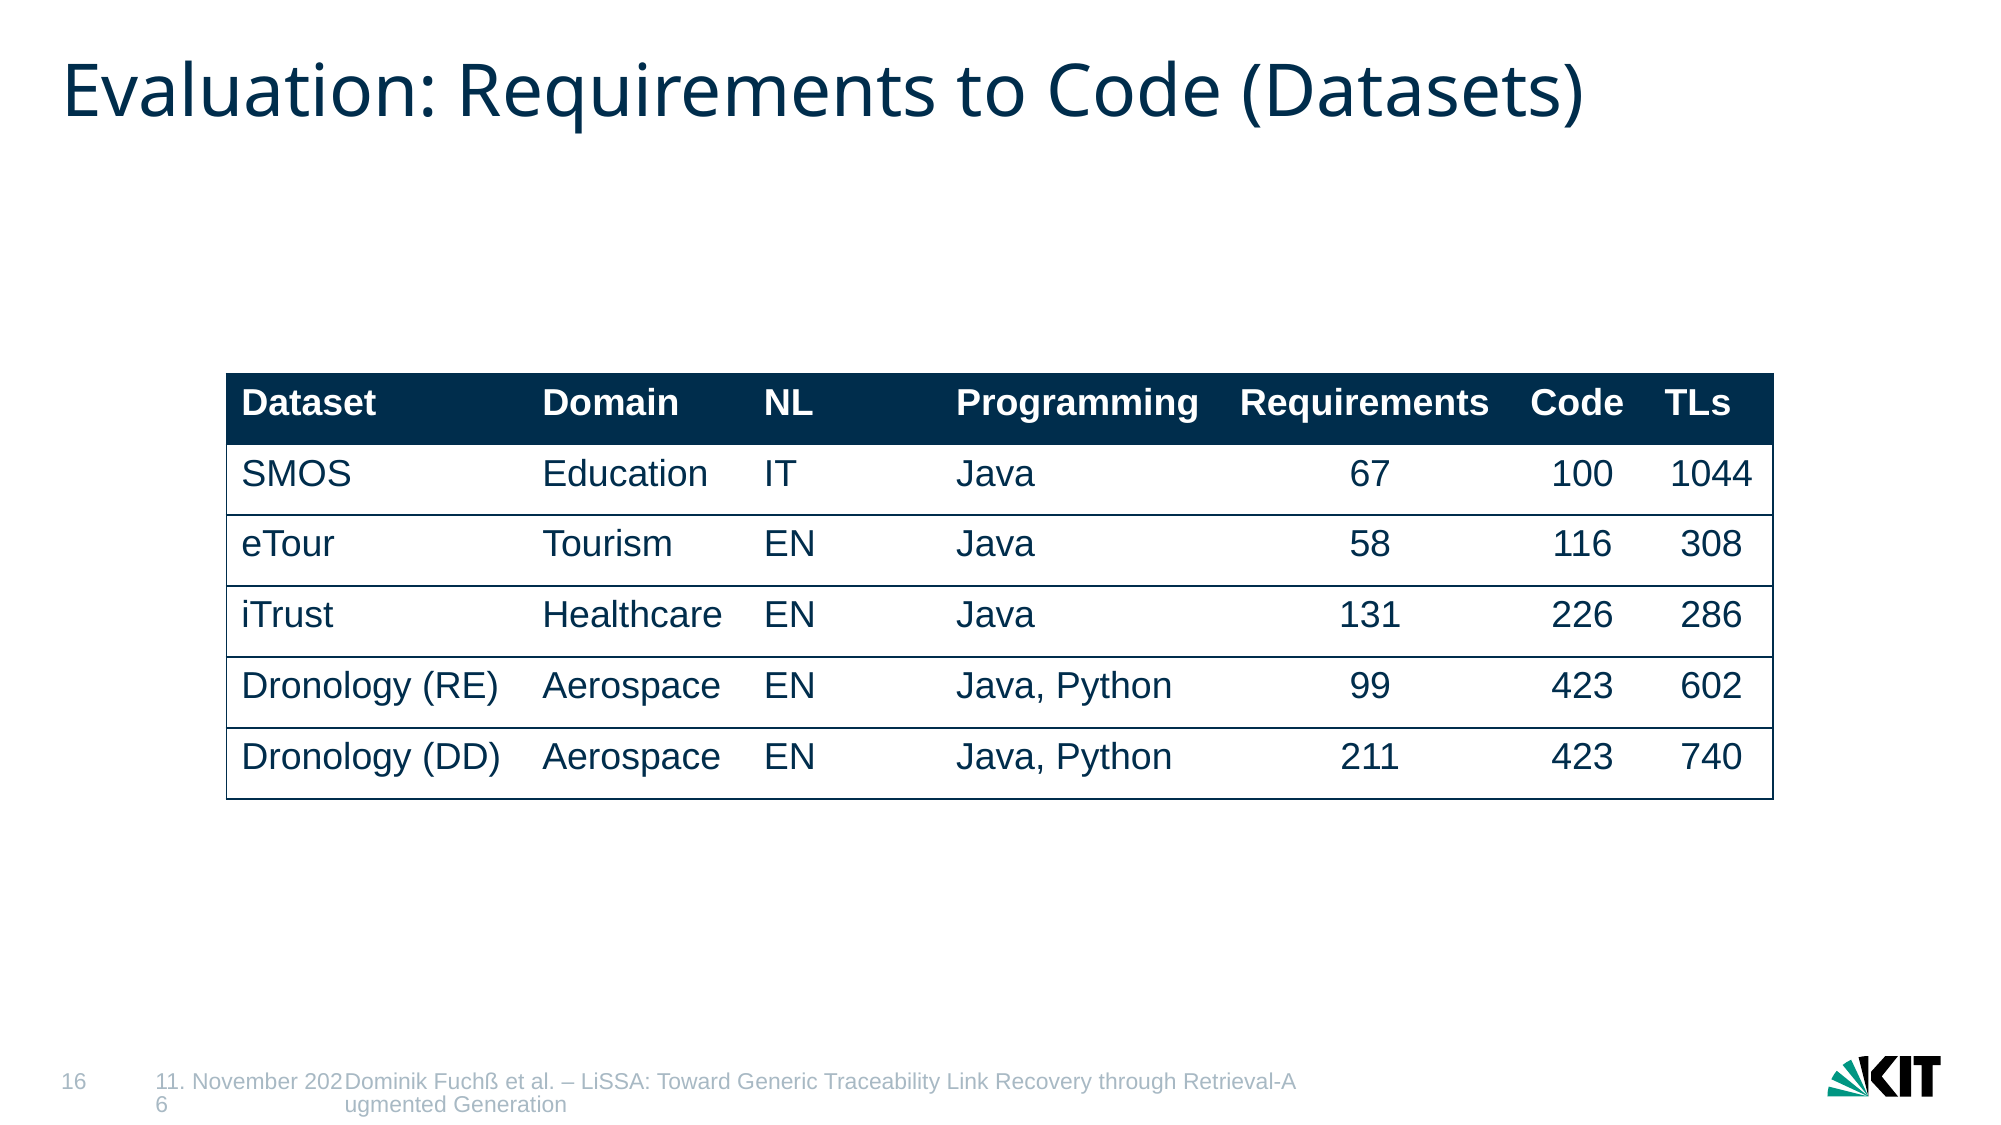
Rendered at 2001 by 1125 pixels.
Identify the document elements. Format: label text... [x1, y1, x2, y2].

table_cell eTour [227, 516, 527, 585]
table_cell iTrust [227, 587, 527, 656]
table_cell Java, Python [941, 729, 1225, 798]
table_cell Java [941, 587, 1225, 656]
table_cell 211 [1225, 729, 1515, 798]
table_cell 67 [1225, 445, 1515, 514]
table_cell Tourism [527, 516, 749, 585]
table_cell Education [527, 445, 749, 514]
table_cell 602 [1650, 658, 1772, 727]
table_cell Java [941, 445, 1225, 514]
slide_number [156, 1029, 344, 1125]
footer Dominik Fuchß et al. – LiSSA: Toward Generic Traceability Link Recovery through Retrieval-Augmented Generation [344, 1029, 1302, 1125]
table_header TLs [1650, 375, 1772, 444]
table_header Code [1515, 375, 1650, 444]
table_cell 100 [1515, 445, 1650, 514]
table_cell 286 [1650, 587, 1772, 656]
table_header Programming [941, 375, 1225, 444]
table_cell 1044 [1650, 445, 1772, 514]
table_cell EN [749, 729, 941, 798]
table_cell 116 [1515, 516, 1650, 585]
table_cell Aerospace [527, 729, 749, 798]
slide_number 16 [60, 1029, 156, 1125]
table_header Dataset [227, 375, 527, 444]
table_cell SMOS [227, 445, 527, 514]
table_cell Healthcare [527, 587, 749, 656]
table_cell Dronology (DD) [227, 729, 527, 798]
table_cell Dronology (RE) [227, 658, 527, 727]
table_cell IT [749, 445, 941, 514]
title Evaluation: Requirements to Code (Datasets) [60, 60, 1940, 226]
table_cell 308 [1650, 516, 1772, 585]
table_header Requirements [1225, 375, 1515, 444]
table_header NL [749, 375, 941, 444]
table_cell 740 [1650, 729, 1772, 798]
table_cell EN [749, 587, 941, 656]
table_cell 226 [1515, 587, 1650, 656]
table_cell 58 [1225, 516, 1515, 585]
table_cell 131 [1225, 587, 1515, 656]
table_cell Java [941, 516, 1225, 585]
table_header Domain [527, 375, 749, 444]
table_cell 423 [1515, 729, 1650, 798]
table_cell 423 [1515, 658, 1650, 727]
table_cell EN [749, 658, 941, 727]
table_cell 99 [1225, 658, 1515, 727]
table_cell Aerospace [527, 658, 749, 727]
table_cell EN [749, 516, 941, 585]
table_cell Java, Python [941, 658, 1225, 727]
